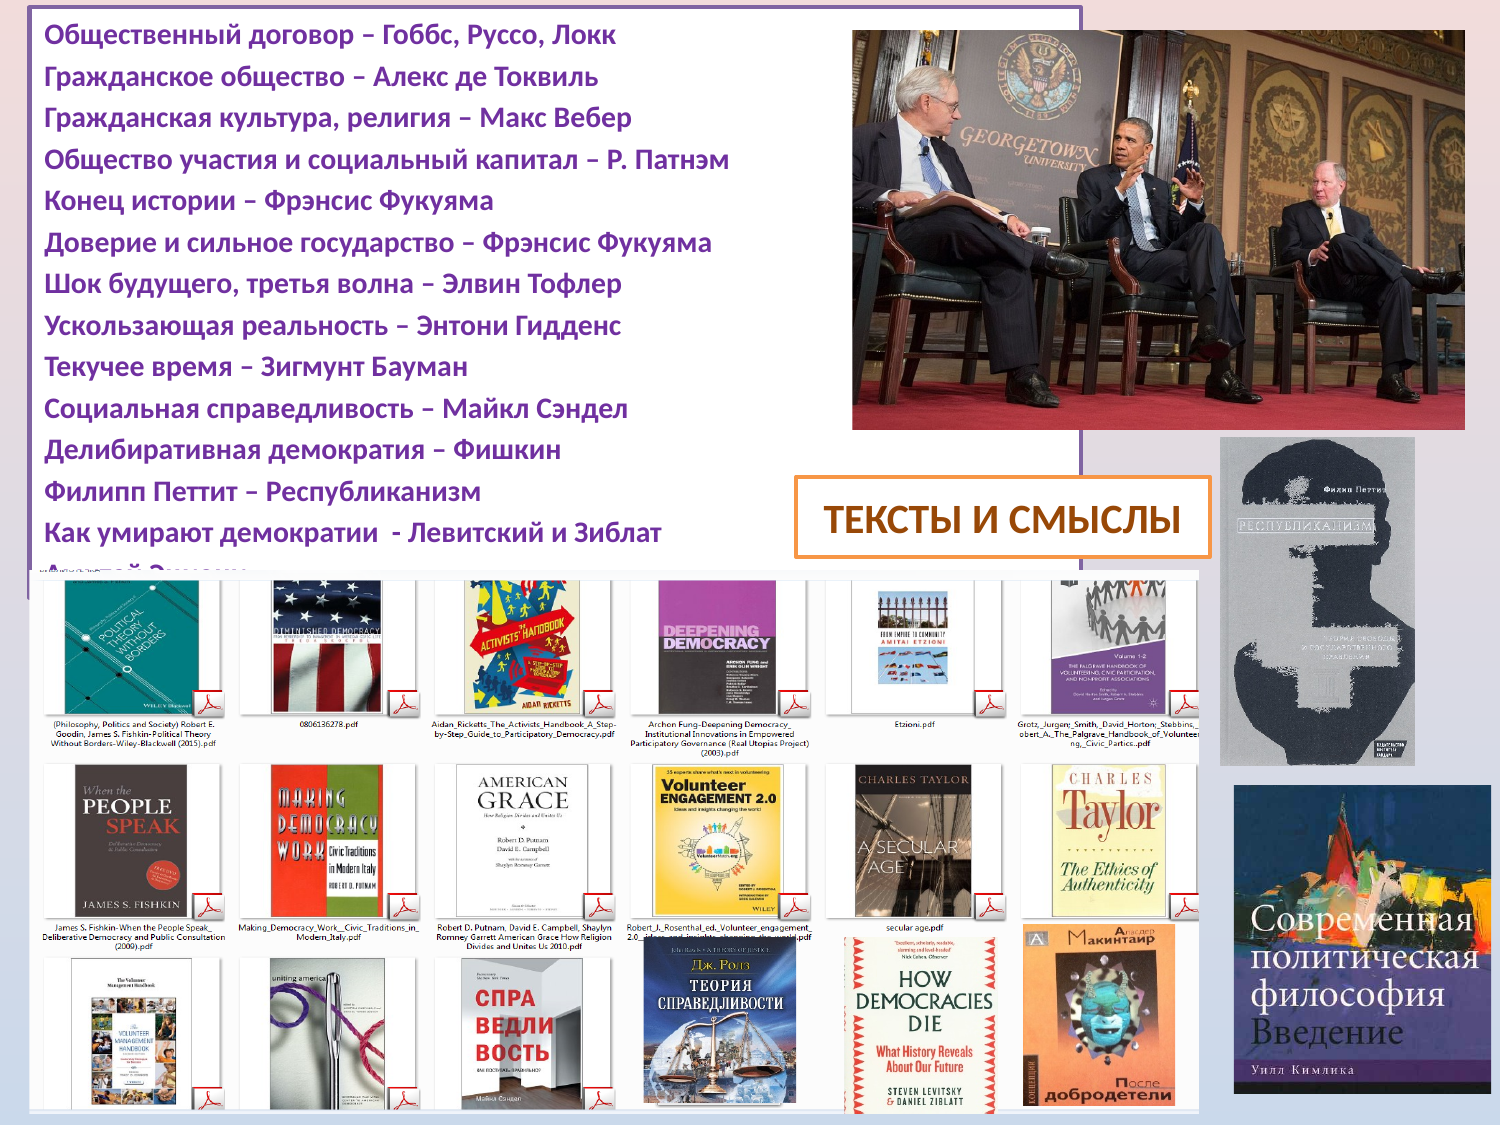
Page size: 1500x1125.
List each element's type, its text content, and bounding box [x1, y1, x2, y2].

picture [852, 30, 1466, 431]
picture [1220, 437, 1415, 766]
picture [1233, 784, 1492, 1095]
title ТЕКСТЫ И СМЫСЛЫ [794, 475, 1212, 559]
list Общественный договор – Гоббс, Руссо, Локк Гражданское общество – Алекс де Токвиль Гражданская культура, религия – Макс Вебер Общество участия и социальный капитал – Р. Патнэм Конец истории – Фрэнсис Фукуяма Доверие и сильное государство – Фрэнсис Фукуяма Шок будущего, третья волна – Элвин Тофлер Ускользающая реальность – Энтони Гидденс Текучее время – Зигмунт Бауман Социальная справедливость – Майкл Сэндел Делибиративная демократия – Фишкин Филипп Петтит – Республиканизм Как умирают демократии - Левитский и Зиблат Амитай Эциони [27, 5, 1083, 570]
picture [29, 570, 1200, 1114]
